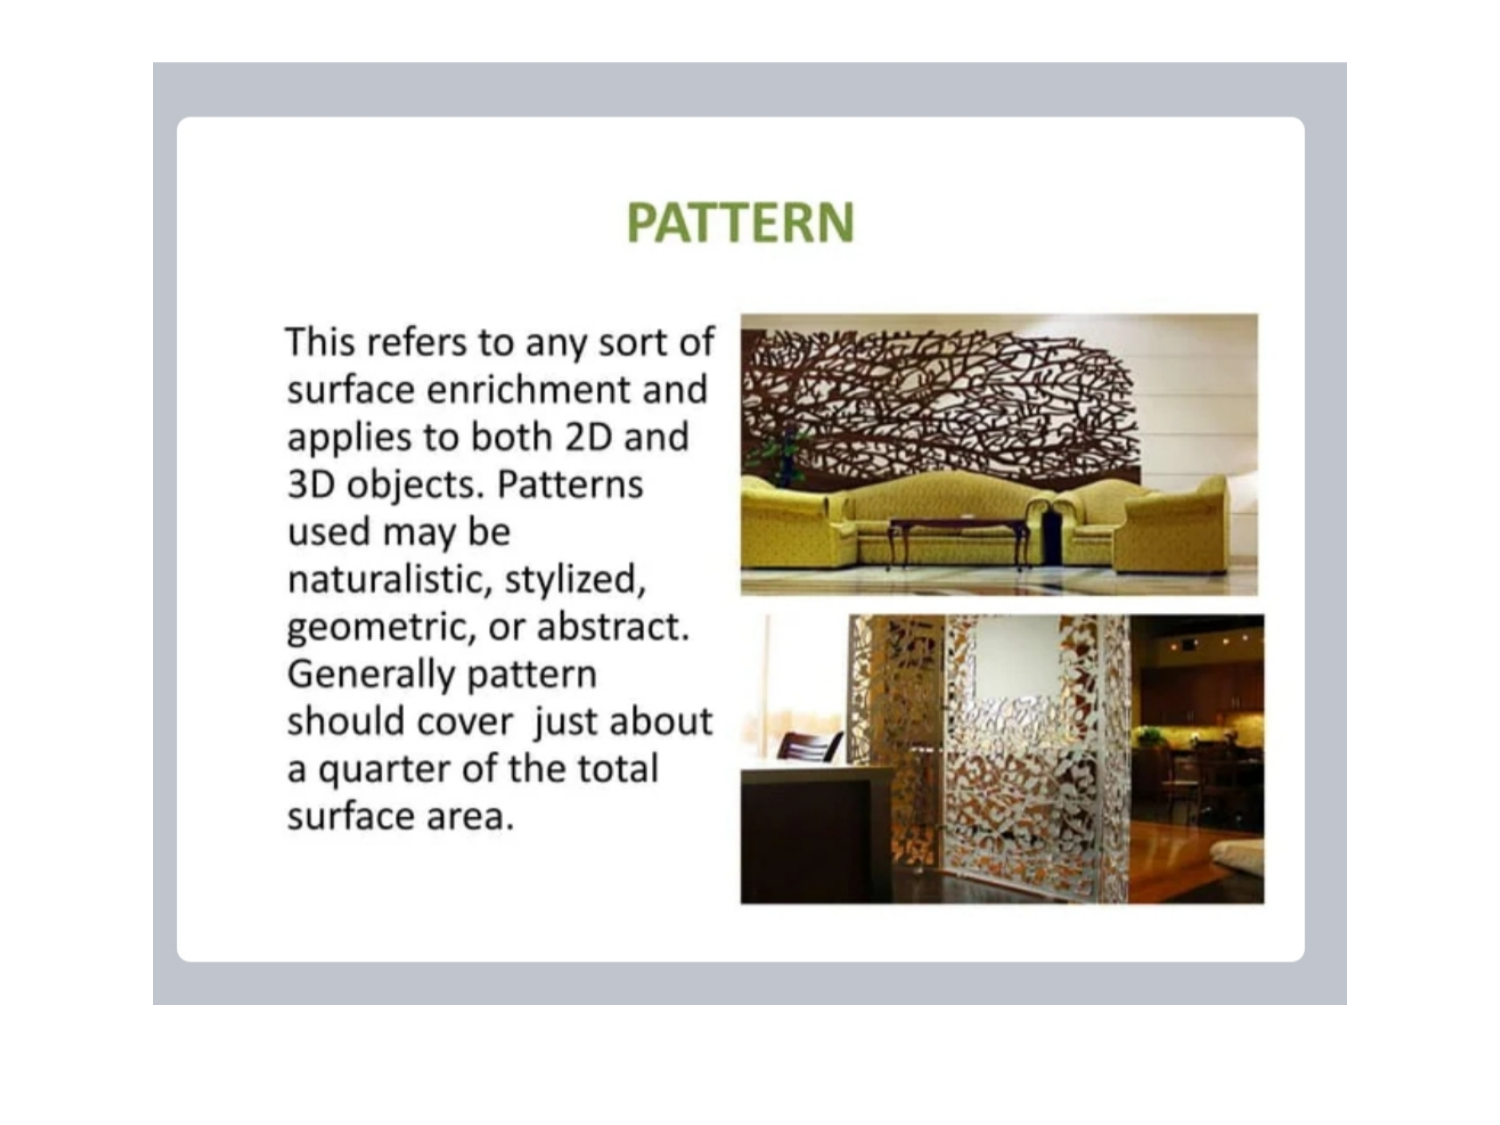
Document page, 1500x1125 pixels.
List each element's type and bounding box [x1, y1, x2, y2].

list [153, 62, 1347, 1006]
